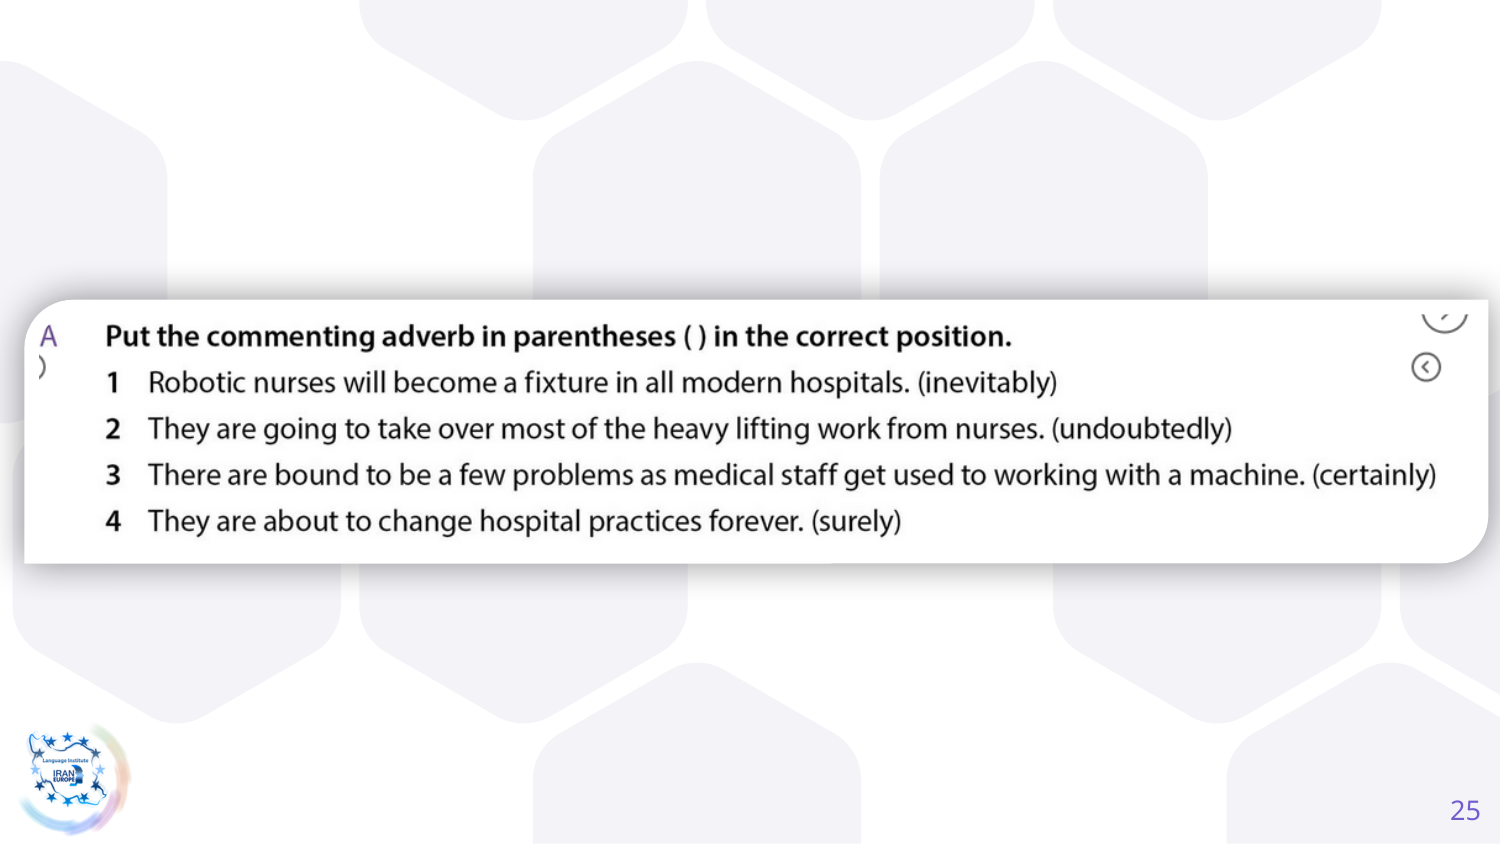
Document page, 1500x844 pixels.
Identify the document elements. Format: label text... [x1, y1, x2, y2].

picture [31, 306, 1482, 557]
picture [13, 719, 136, 839]
slide_number 25 [1391, 779, 1482, 844]
